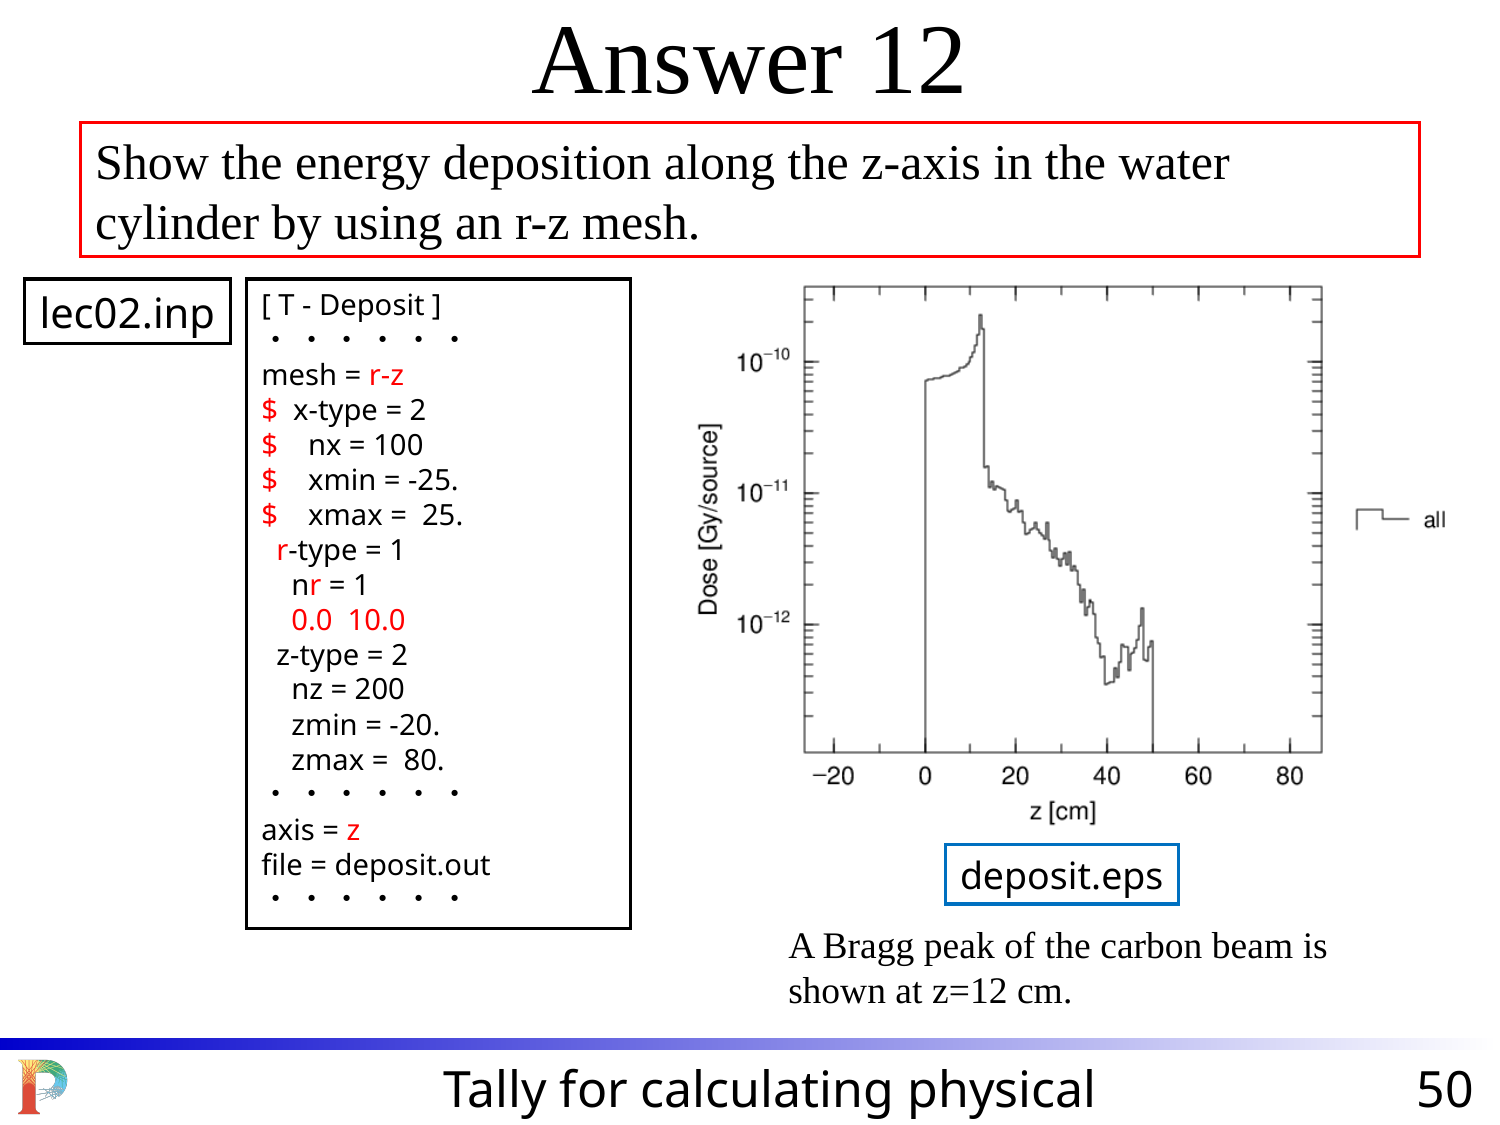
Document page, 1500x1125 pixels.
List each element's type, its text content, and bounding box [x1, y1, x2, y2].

picture [696, 278, 1451, 827]
text_box deposit.eps [945, 844, 1179, 905]
text_box lec02.inp [24, 278, 231, 344]
text_box [ T - Deposit ] ・ ・ ・ ・ ・ ・ mesh = r-z $ x-type = 2 $ nx = 100 $ xmin = -25. $ xmax = 25. r-type = 1 nr = 1 0.0 10.0 z-type = 2 nz = 200 zmin = -20. zmax = 80. ・ ・ ・ ・ ・ ・ axis = z file = deposit.out ・ ・ ・ ・ ・ ・ [246, 278, 631, 929]
text_box Tally for calculating physical quantities [318, 1049, 1223, 1125]
text_box Answer 12 [37, 0, 1463, 148]
picture [7, 1049, 78, 1125]
text_box A Bragg peak of the carbon beam is shown at z=12 cm. [773, 913, 1376, 1019]
text_box Show the energy deposition along the z-axis in the water cylinder by using an r-z mesh. [80, 148, 1420, 257]
